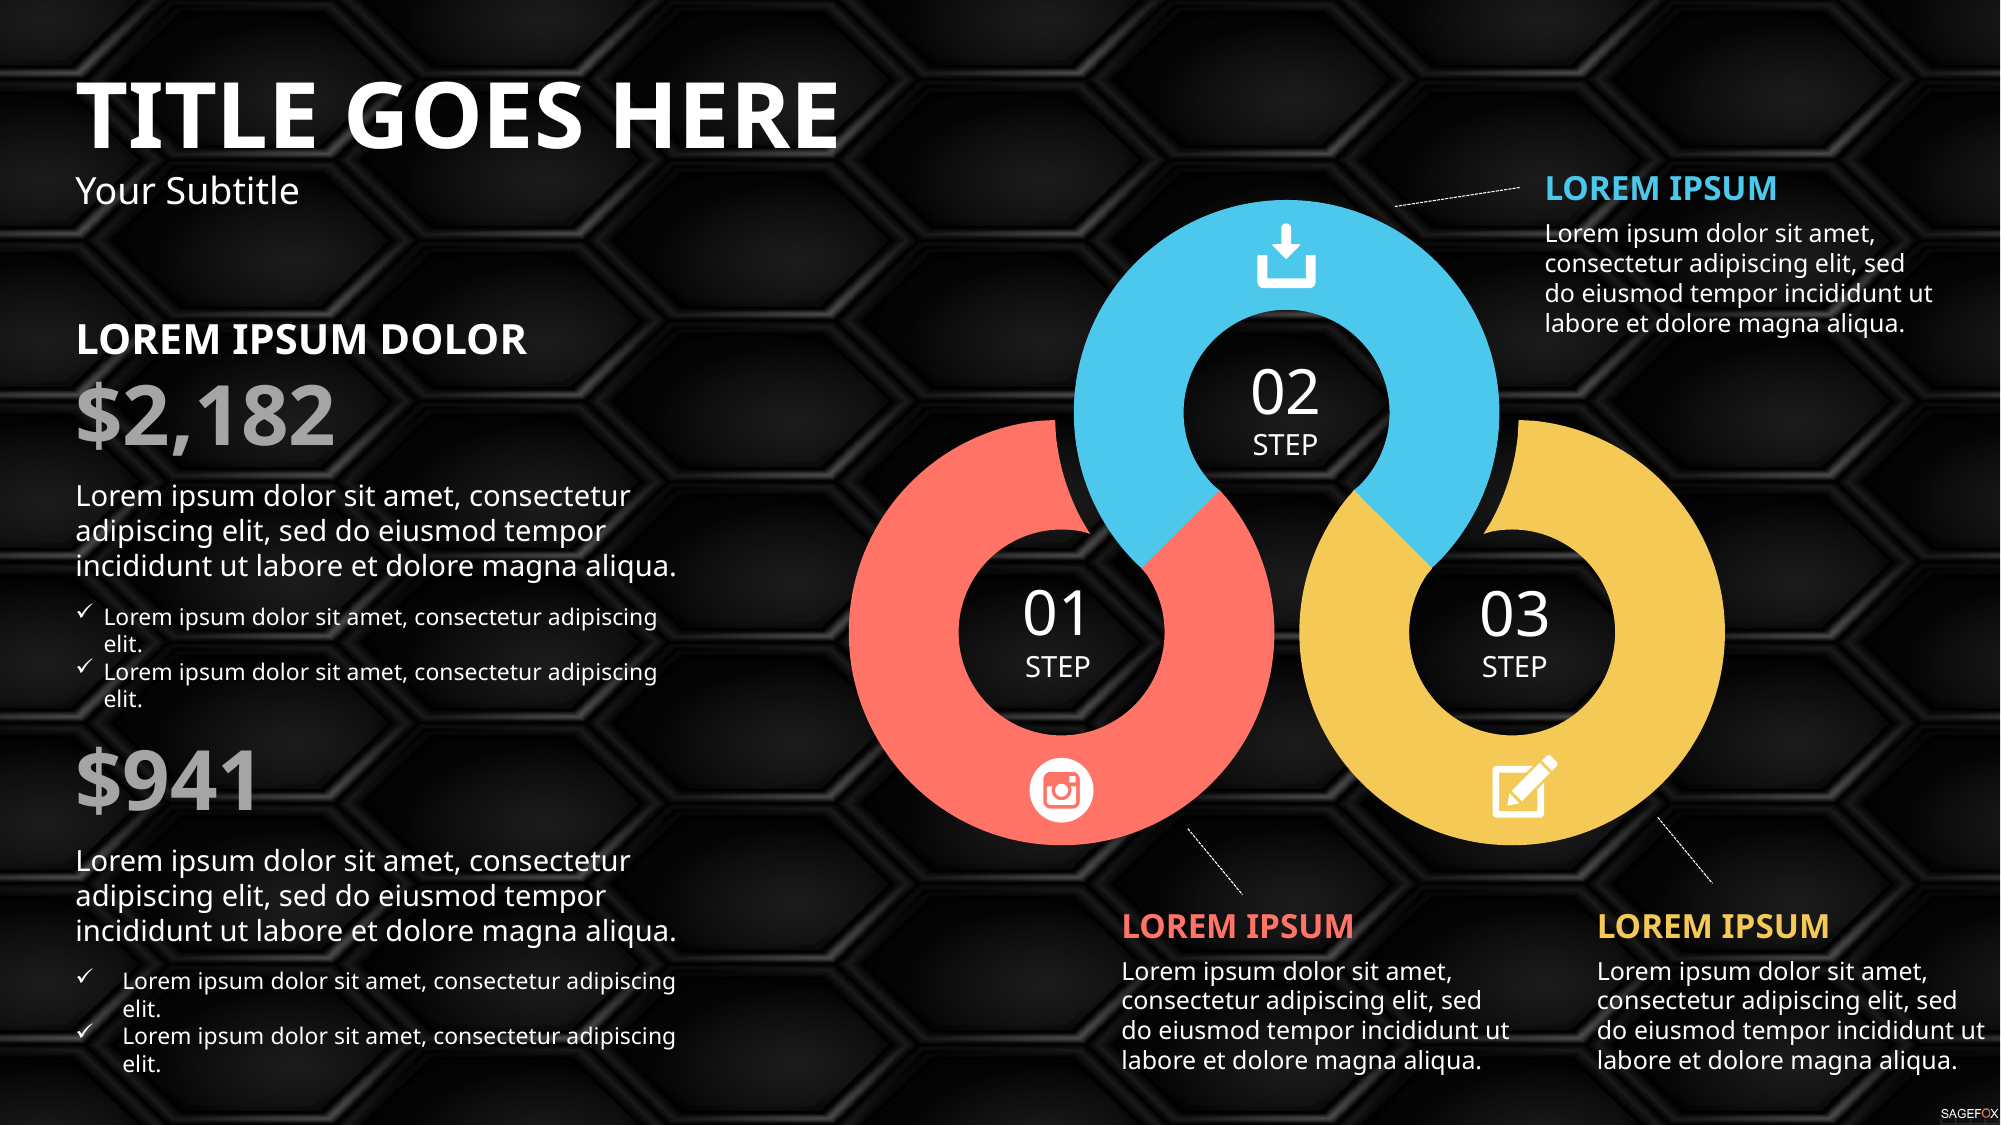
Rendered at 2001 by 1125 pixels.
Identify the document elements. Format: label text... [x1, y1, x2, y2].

text_box 02 STEP [1232, 344, 1340, 469]
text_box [1657, 817, 1713, 884]
text_box LOREM IPSUM Lorem ipsum dolor sit amet, consectetur adipiscing elit, sed do eiusmod tempor incididunt ut labore et dolore magna aliqua. [1534, 162, 1948, 343]
text_box TITLE GOES HERE Your Subtitle [60, 49, 1036, 220]
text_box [1257, 223, 1316, 289]
text_box LOREM IPSUM DOLOR $2,182 Lorem ipsum dolor sit amet, consectetur adipiscing elit, sed do eiusmod tempor incididunt ut labore et dolore magna aliqua. Lorem ipsum dolor sit amet, consectetur adipiscing elit. Lorem ipsum dolor sit amet, consectetur adipiscing elit. $941 Lorem ipsum dolor sit amet, consectetur adipiscing elit, sed do eiusmod tempor incididunt ut labore et dolore magna aliqua. Lorem ipsum dolor sit amet, consectetur adipiscing elit. Lorem ipsum dolor sit amet, consectetur adipiscing elit. [60, 305, 719, 1120]
text_box [1072, 198, 1501, 569]
text_box LOREM IPSUM Lorem ipsum dolor sit amet, consectetur adipiscing elit, sed do eiusmod tempor incididunt ut labore et dolore magna aliqua. [1586, 900, 2000, 1080]
text_box [847, 418, 1276, 847]
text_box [1492, 755, 1558, 818]
text_box [1298, 418, 1726, 847]
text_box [1187, 828, 1243, 895]
text_box 01 STEP [1004, 565, 1112, 691]
text_box LOREM IPSUM Lorem ipsum dolor sit amet, consectetur adipiscing elit, sed do eiusmod tempor incididunt ut labore et dolore magna aliqua. [1111, 900, 1525, 1080]
text_box 03 STEP [1461, 566, 1569, 691]
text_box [1029, 757, 1094, 823]
picture [0, 0, 2001, 1125]
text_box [1394, 187, 1520, 207]
